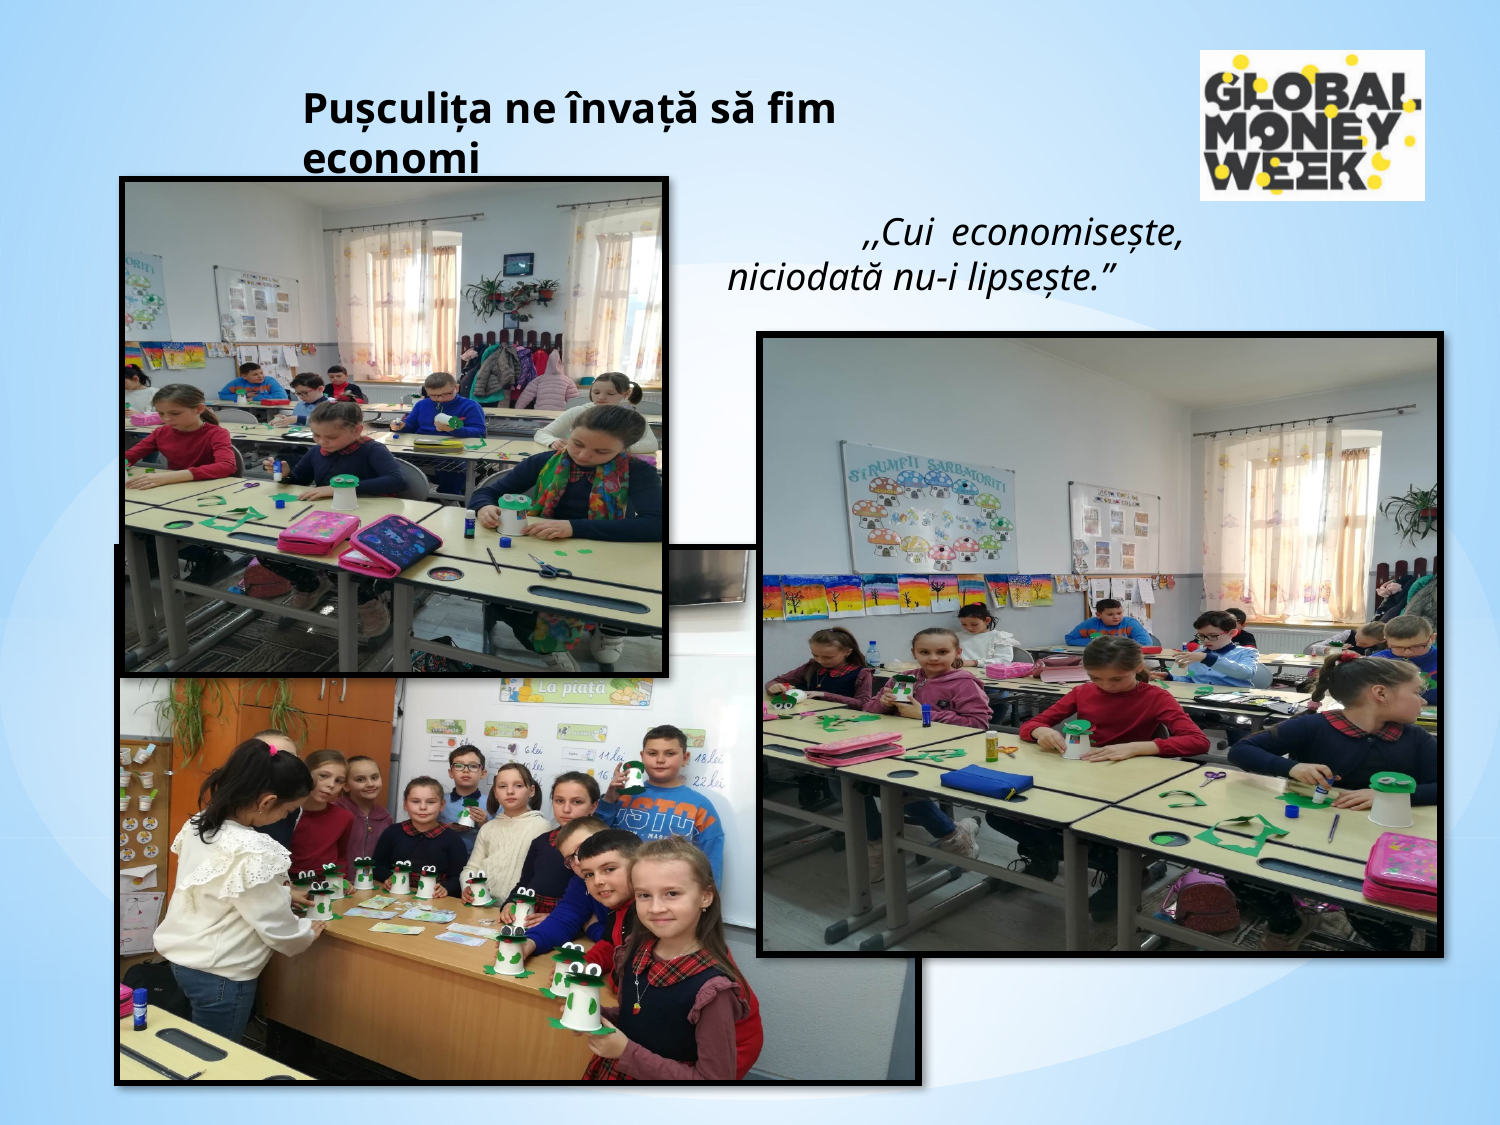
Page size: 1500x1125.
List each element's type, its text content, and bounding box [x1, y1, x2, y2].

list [120, 549, 916, 1081]
picture [124, 181, 663, 673]
text_box Pușculița ne învață să fim economi [287, 74, 1025, 190]
picture [762, 337, 1438, 952]
picture [1199, 50, 1426, 201]
text_box ,,Cui economisește, niciodată nu-i lipsește.” [712, 200, 1200, 306]
